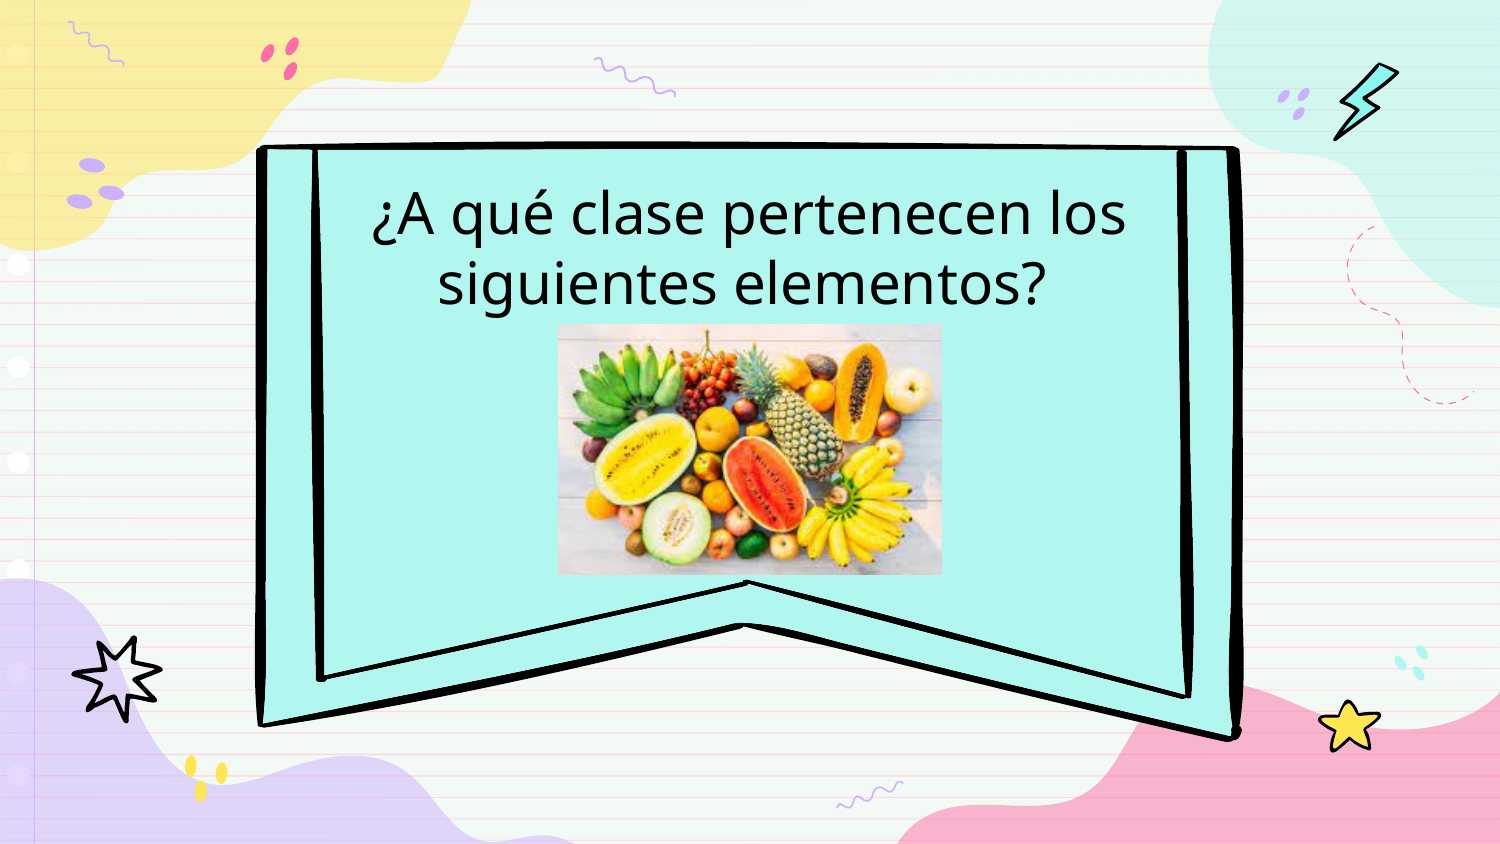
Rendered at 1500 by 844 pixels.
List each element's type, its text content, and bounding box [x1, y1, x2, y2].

picture [0, 0, 1500, 844]
picture [118, 646, 153, 696]
picture [557, 324, 943, 575]
title ¿A qué clase pertenecen los siguientes elementos? [337, 161, 1163, 395]
